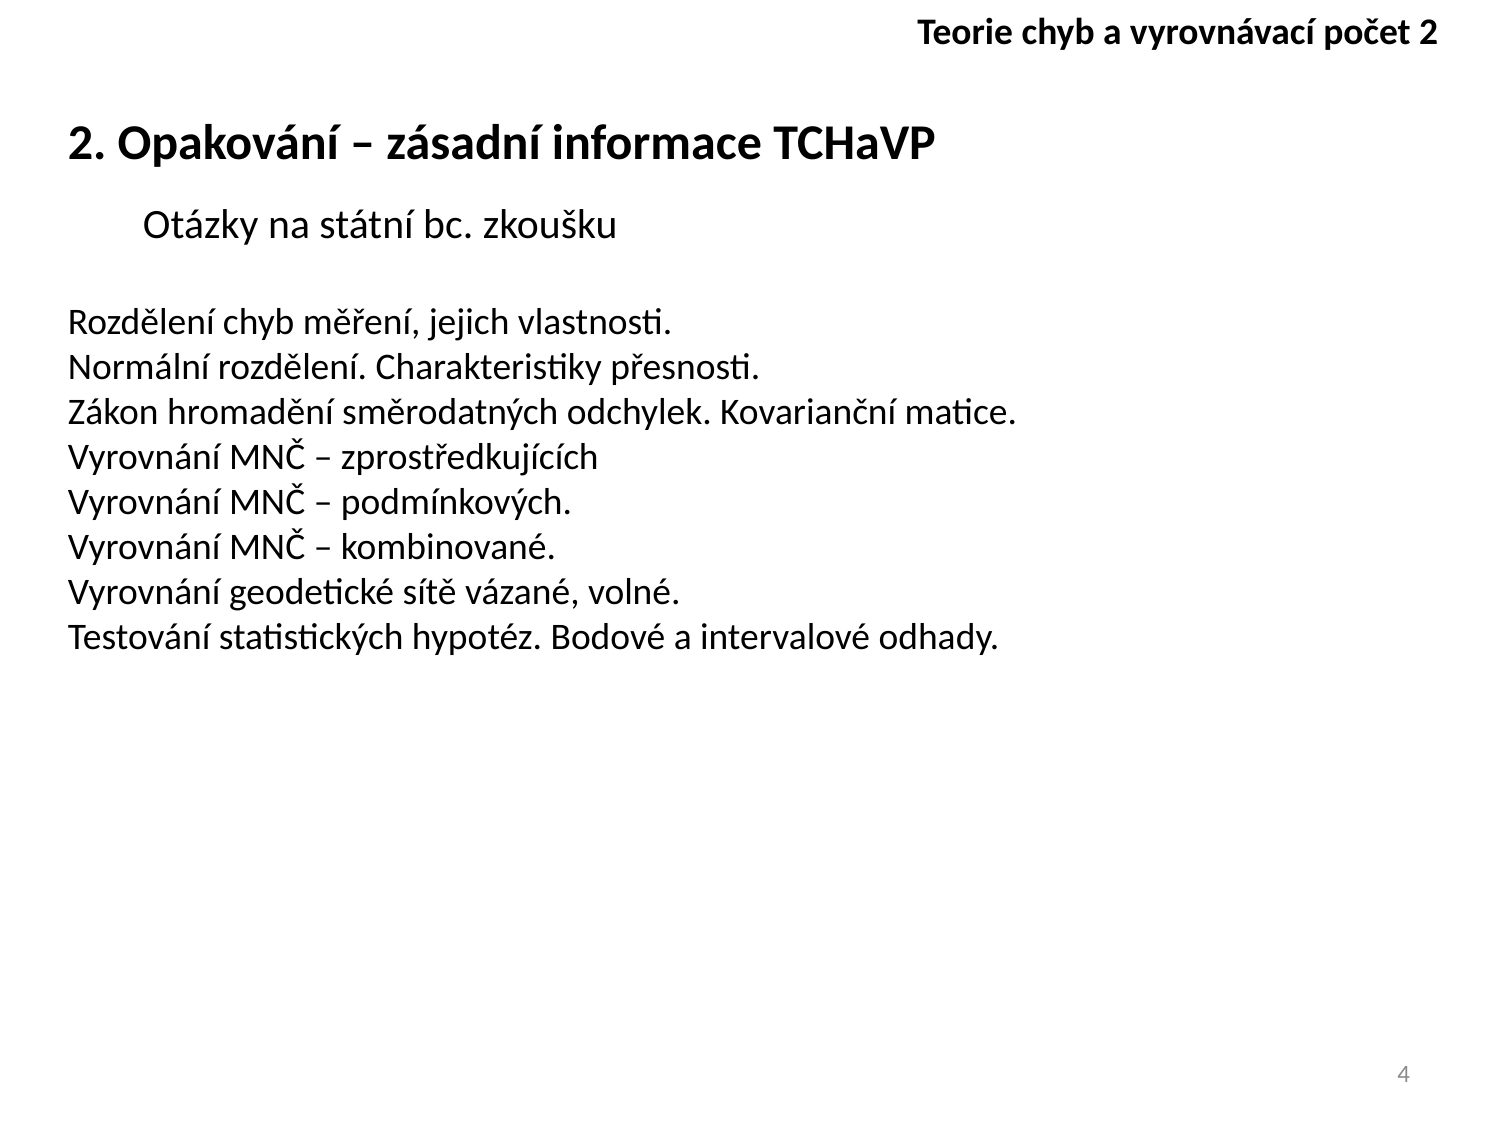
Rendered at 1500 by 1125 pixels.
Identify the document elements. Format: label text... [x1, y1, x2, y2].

text_box 2. Opakování – zásadní informace TCHaVP Otázky na státní bc. zkoušku Rozdělení chyb měření, jejich vlastnosti. Normální rozdělení. Charakteristiky přesnosti. Zákon hromadění směrodatných odchylek. Kovarianční matice. Vyrovnání MNČ – zprostředkujících Vyrovnání MNČ – podmínkových. Vyrovnání MNČ – kombinované. Vyrovnání geodetické sítě vázané, volné. Testování statistických hypotéz. Bodové a intervalové odhady. [53, 101, 1447, 765]
text_box Teorie chyb a vyrovnávací počet 2 [856, 0, 1500, 60]
slide_number 4 [1074, 1042, 1425, 1103]
